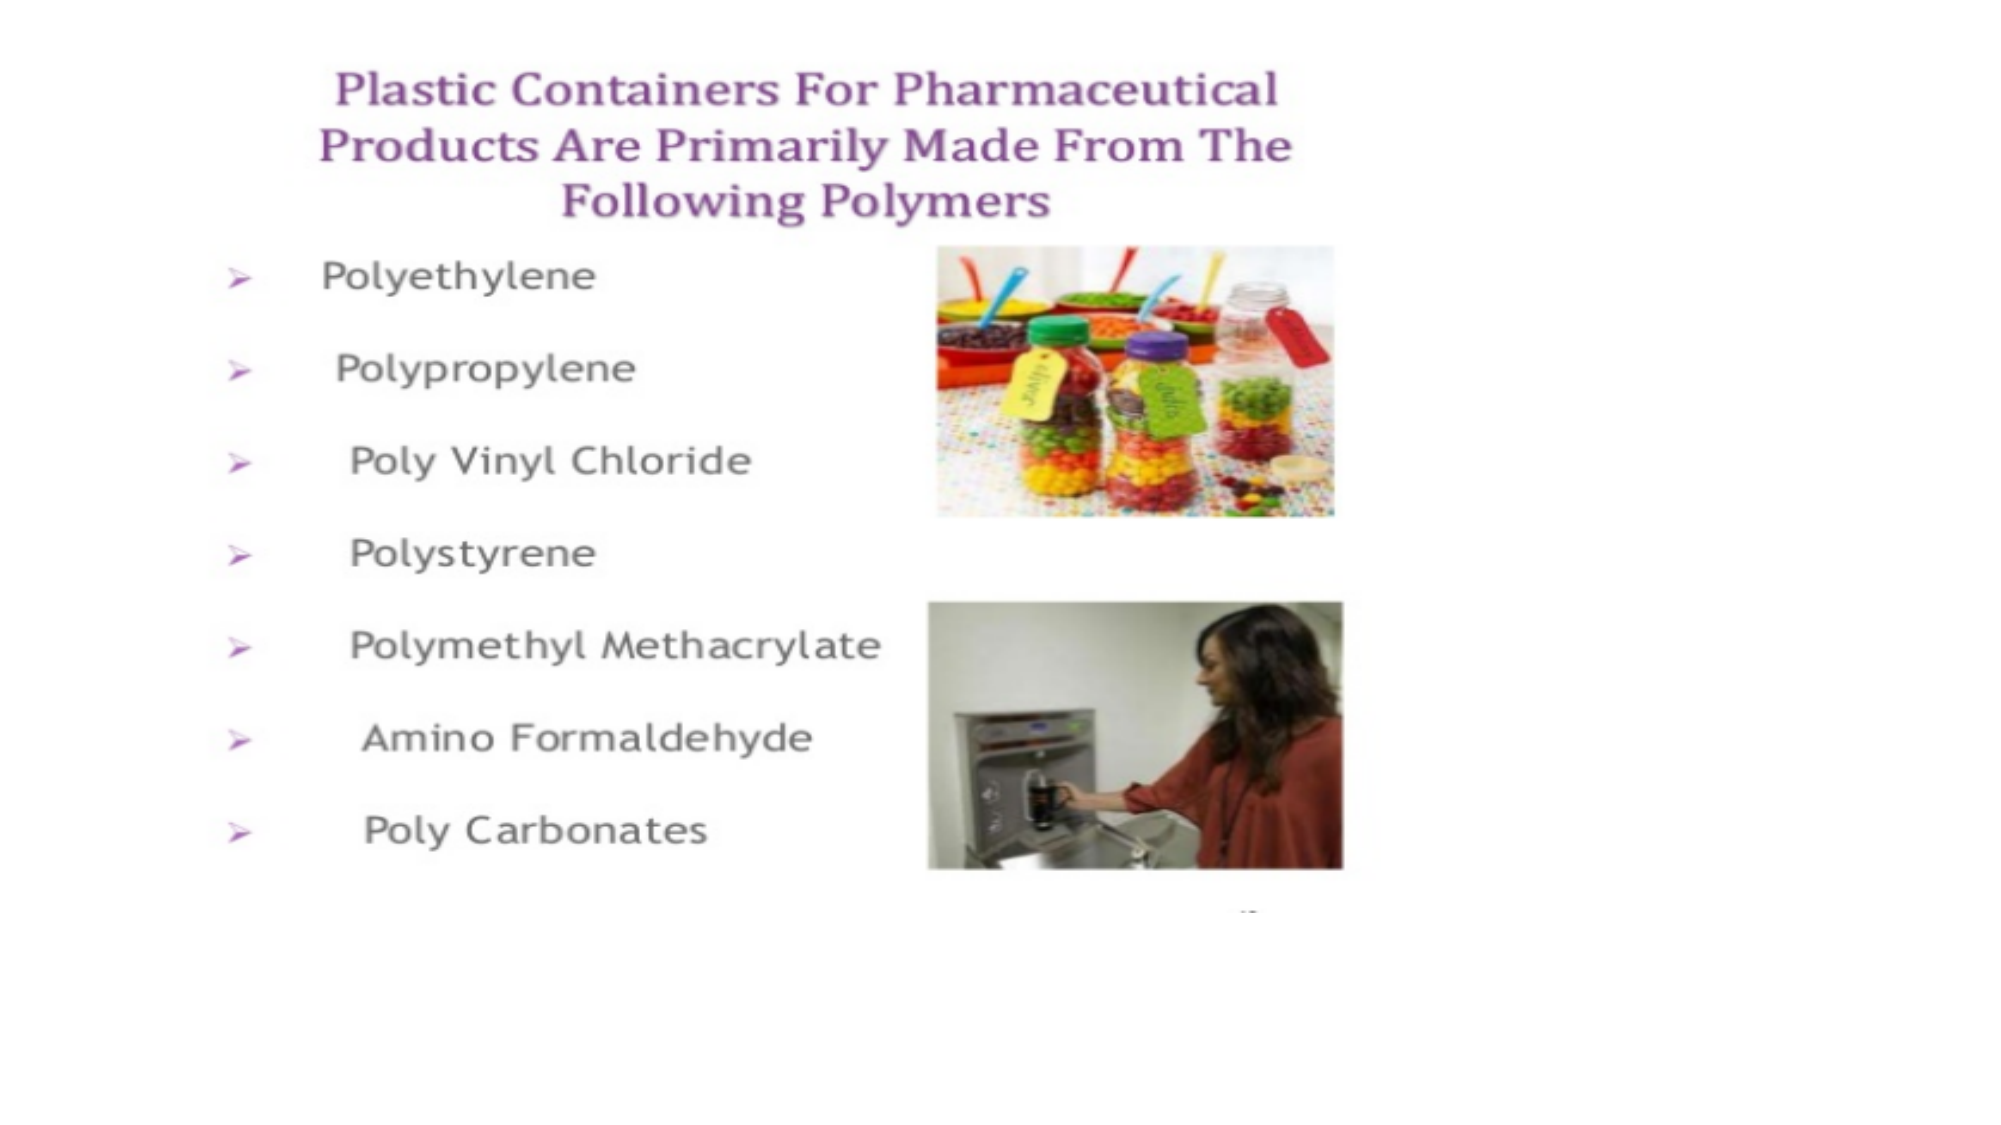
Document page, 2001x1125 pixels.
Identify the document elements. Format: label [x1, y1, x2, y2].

picture [162, 56, 1408, 913]
